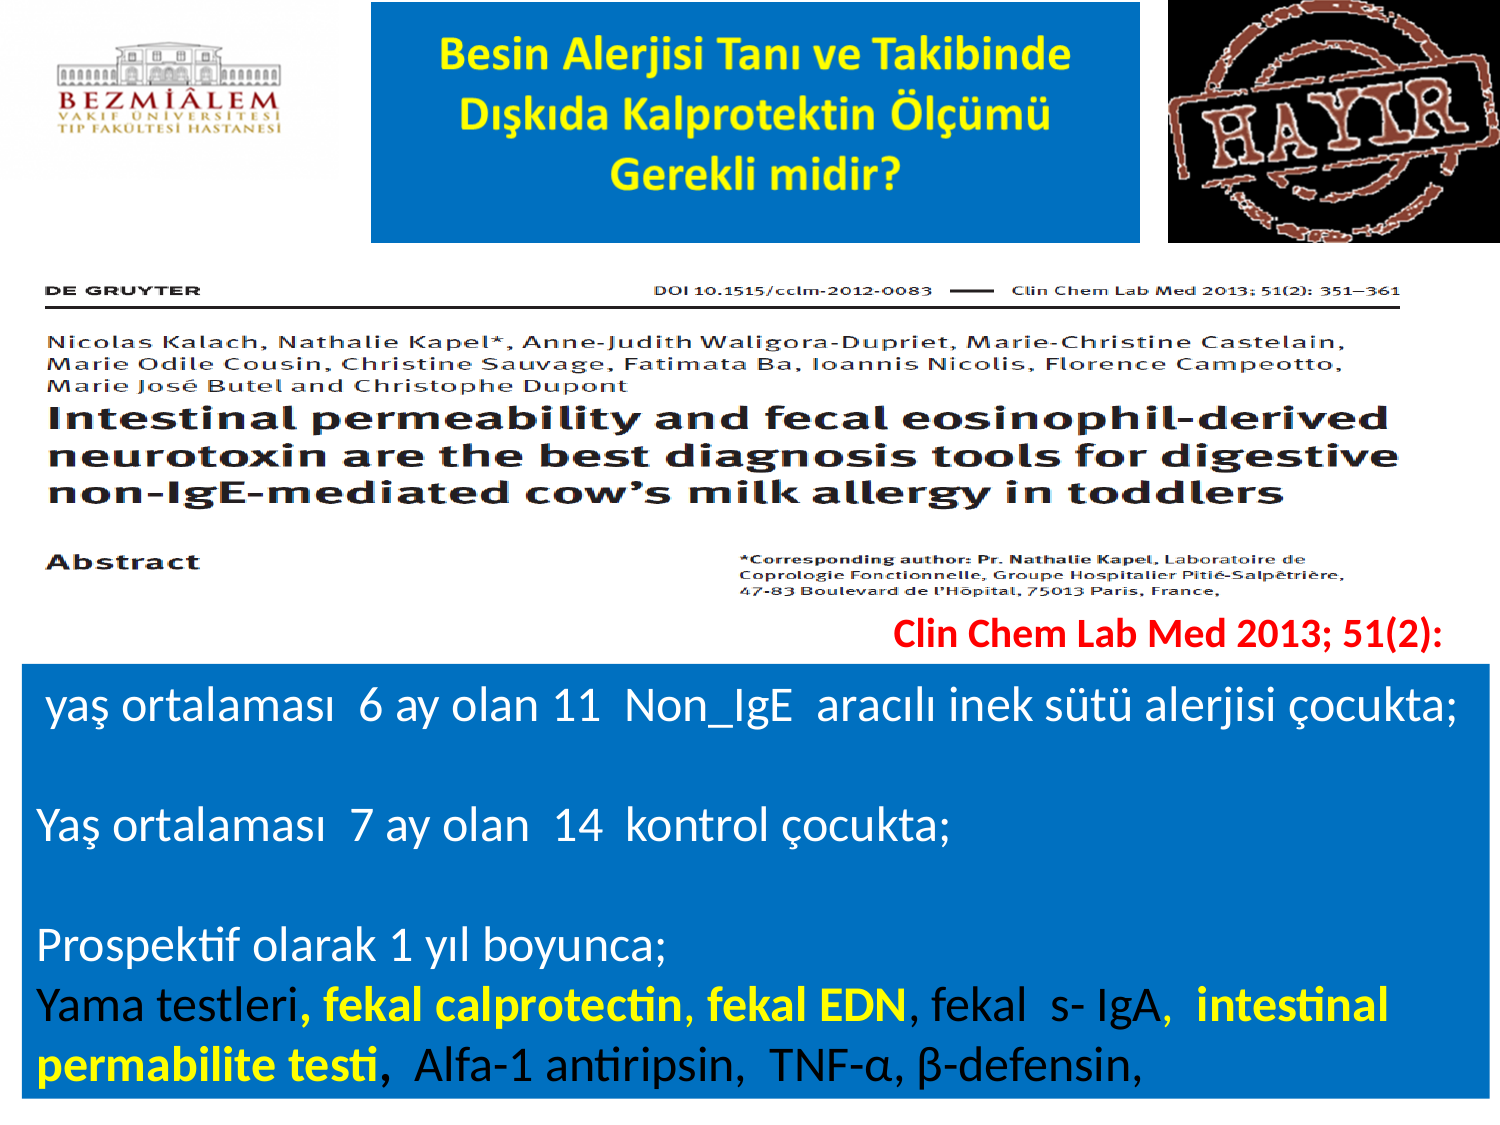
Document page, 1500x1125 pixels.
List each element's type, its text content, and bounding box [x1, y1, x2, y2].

text_box yaş ortalaması 6 ay olan 11 Non_IgE aracılı inek sütü alerjisi çocukta; Yaş ortalaması 7 ay olan 14 kontrol çocukta; Prospektif olarak 1 yıl boyunca; Yama testleri, fekal calprotectin, fekal EDN, fekal s- IgA, intestinal permabilite testi, Alfa-1 antiripsin, TNF-α, β-defensin, [21, 663, 1490, 1099]
picture [21, 0, 1500, 599]
text_box Clin Chem Lab Med 2013; 51(2): [878, 606, 1460, 663]
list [0, 0, 340, 181]
